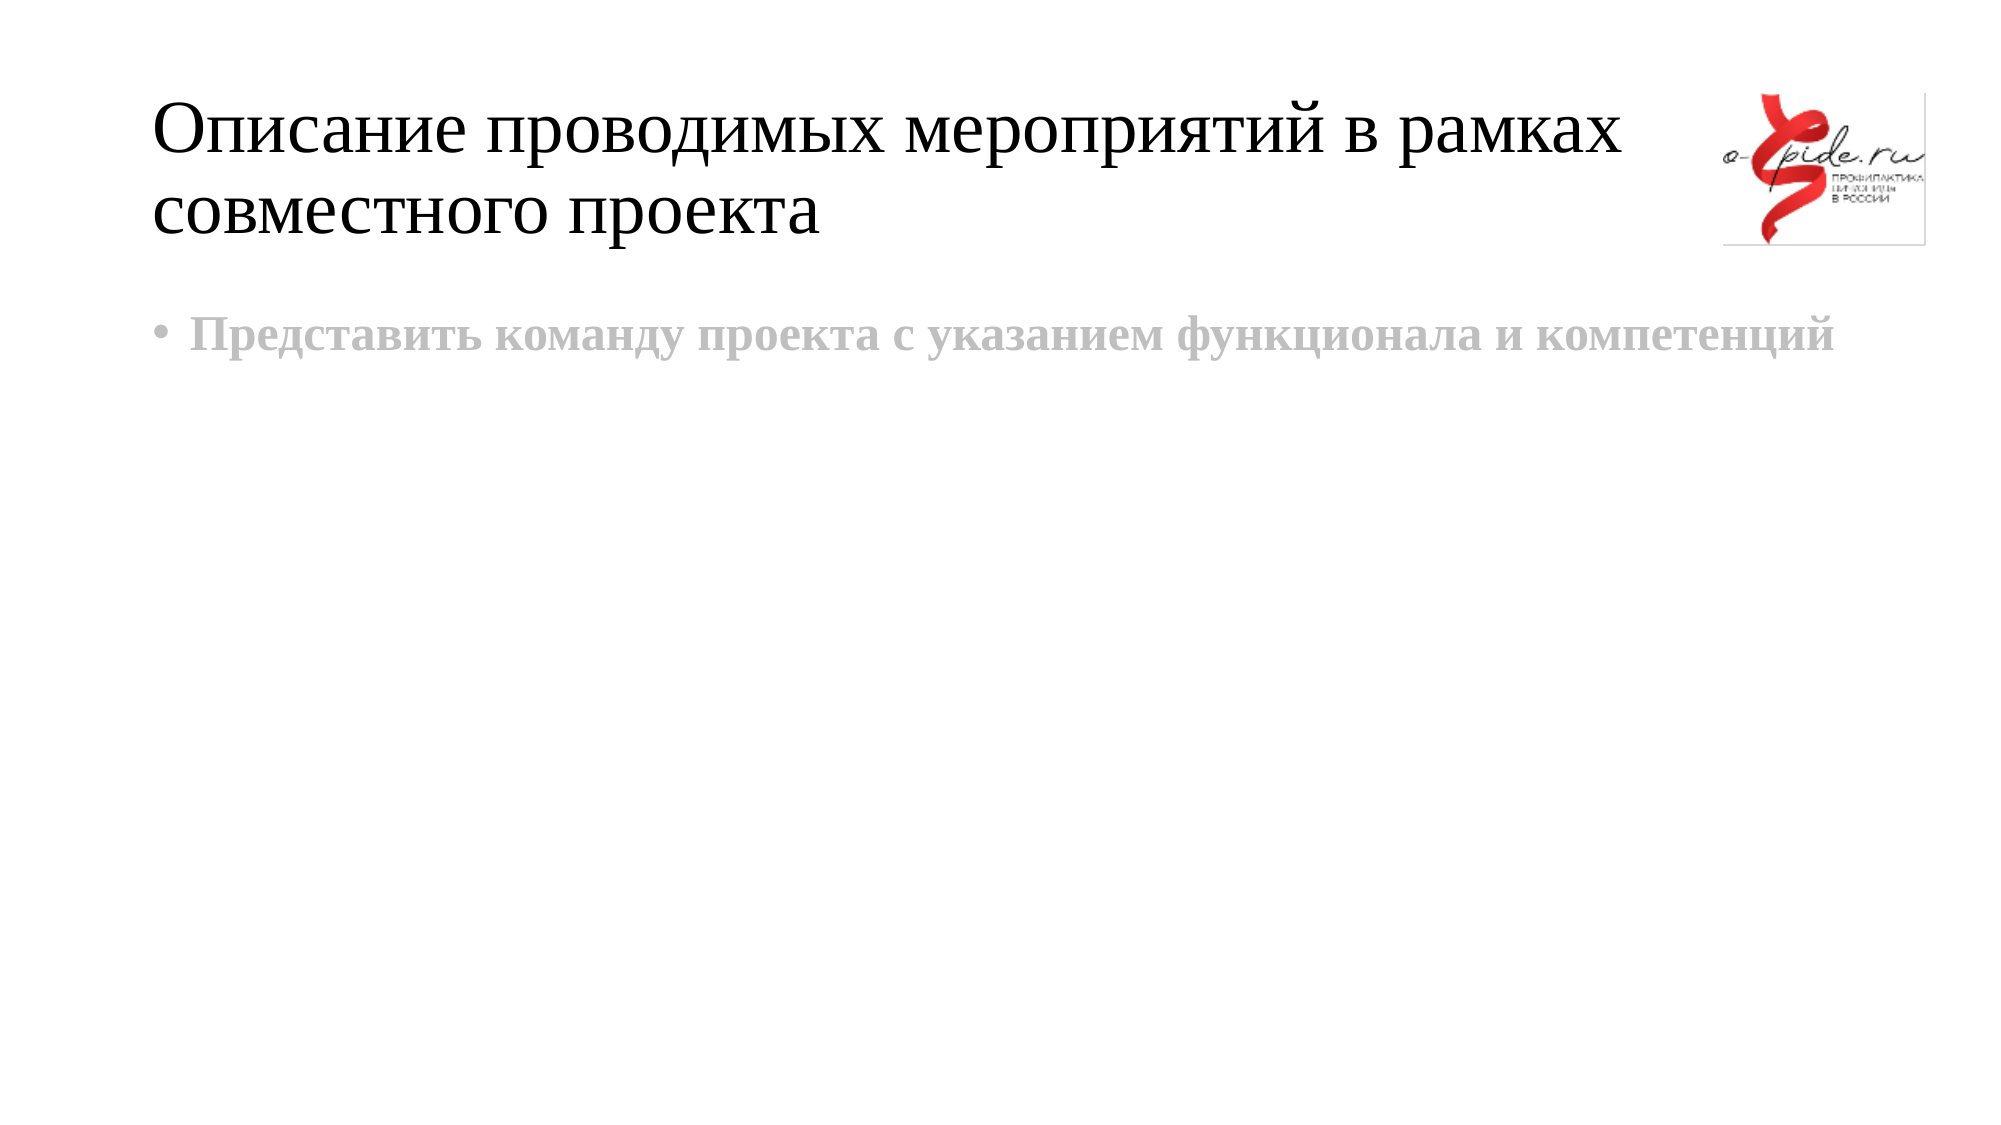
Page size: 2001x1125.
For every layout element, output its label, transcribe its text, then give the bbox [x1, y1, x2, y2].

picture [1723, 93, 1930, 250]
title Описание проводимых мероприятий в рамках совместного проекта [137, 59, 1863, 278]
list Представить команду проекта с указанием функционала и компетенций [137, 299, 1863, 1014]
